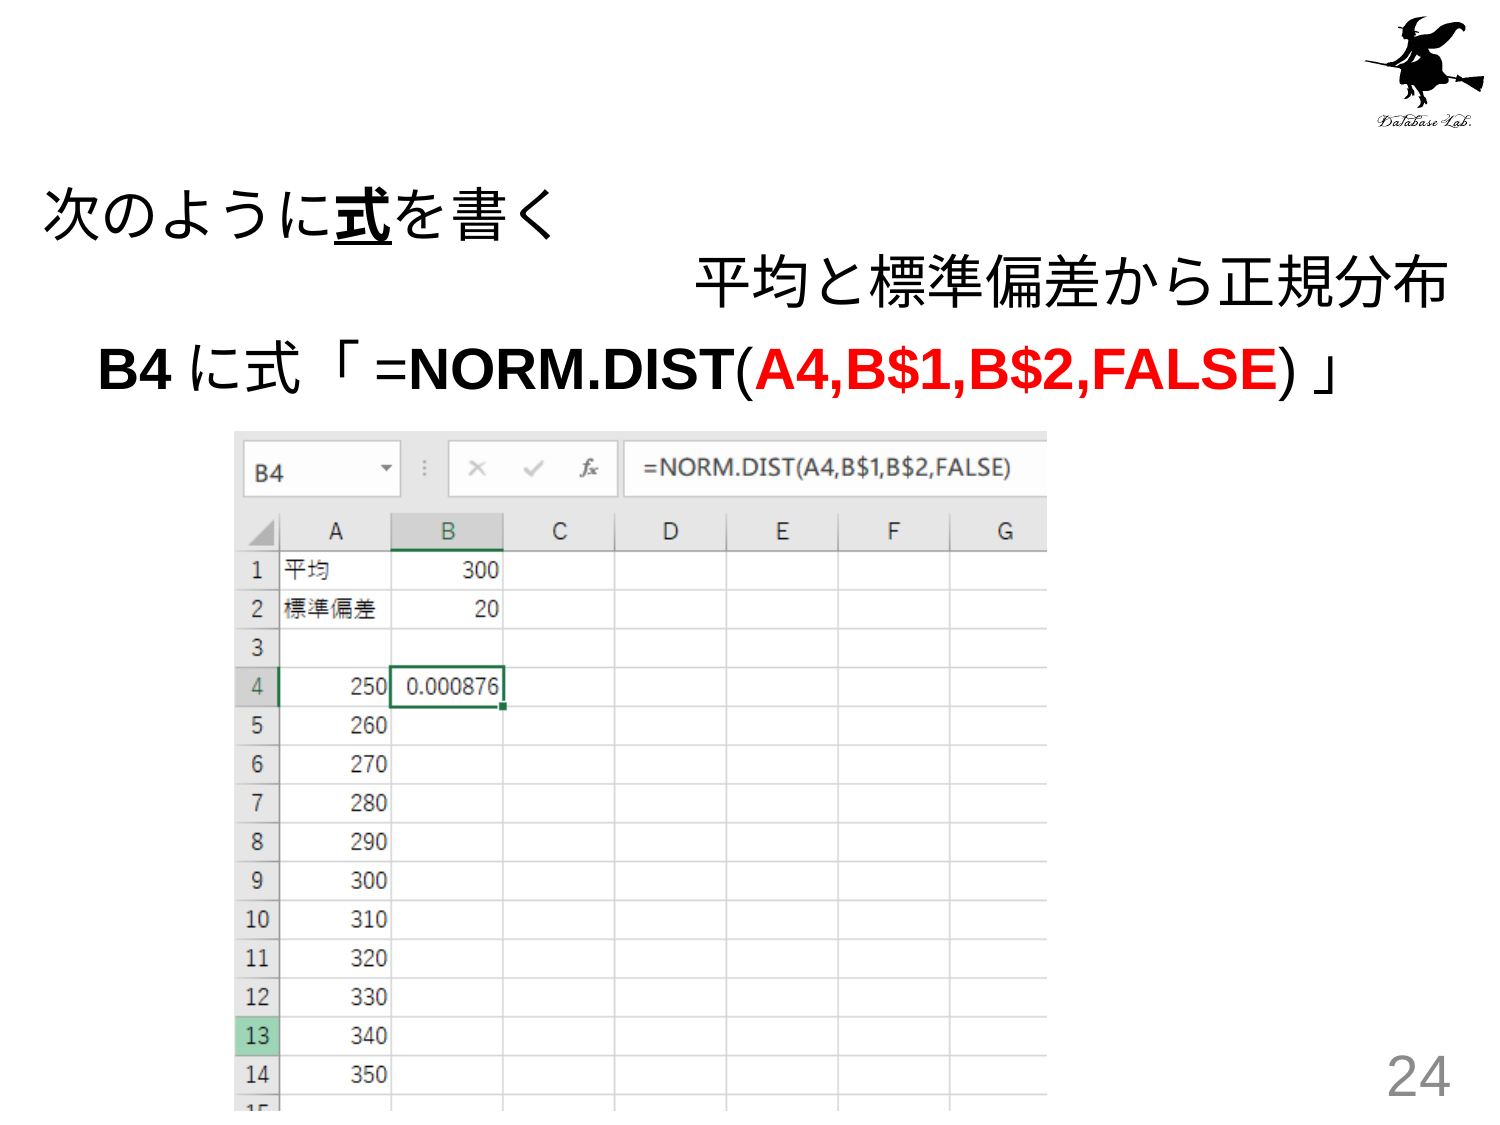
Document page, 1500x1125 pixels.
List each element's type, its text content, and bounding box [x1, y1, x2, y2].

picture [234, 431, 1048, 1111]
picture [1362, 14, 1486, 130]
slide_number 24 [1129, 1042, 1467, 1103]
text_box B4に式「=NORM.DIST(A4,B$1,B$2,FALSE)」 [82, 324, 1204, 410]
text_box 平均と標準偏差から正規分布 [679, 238, 945, 325]
text_box 次のように式を書く [31, 180, 1467, 817]
